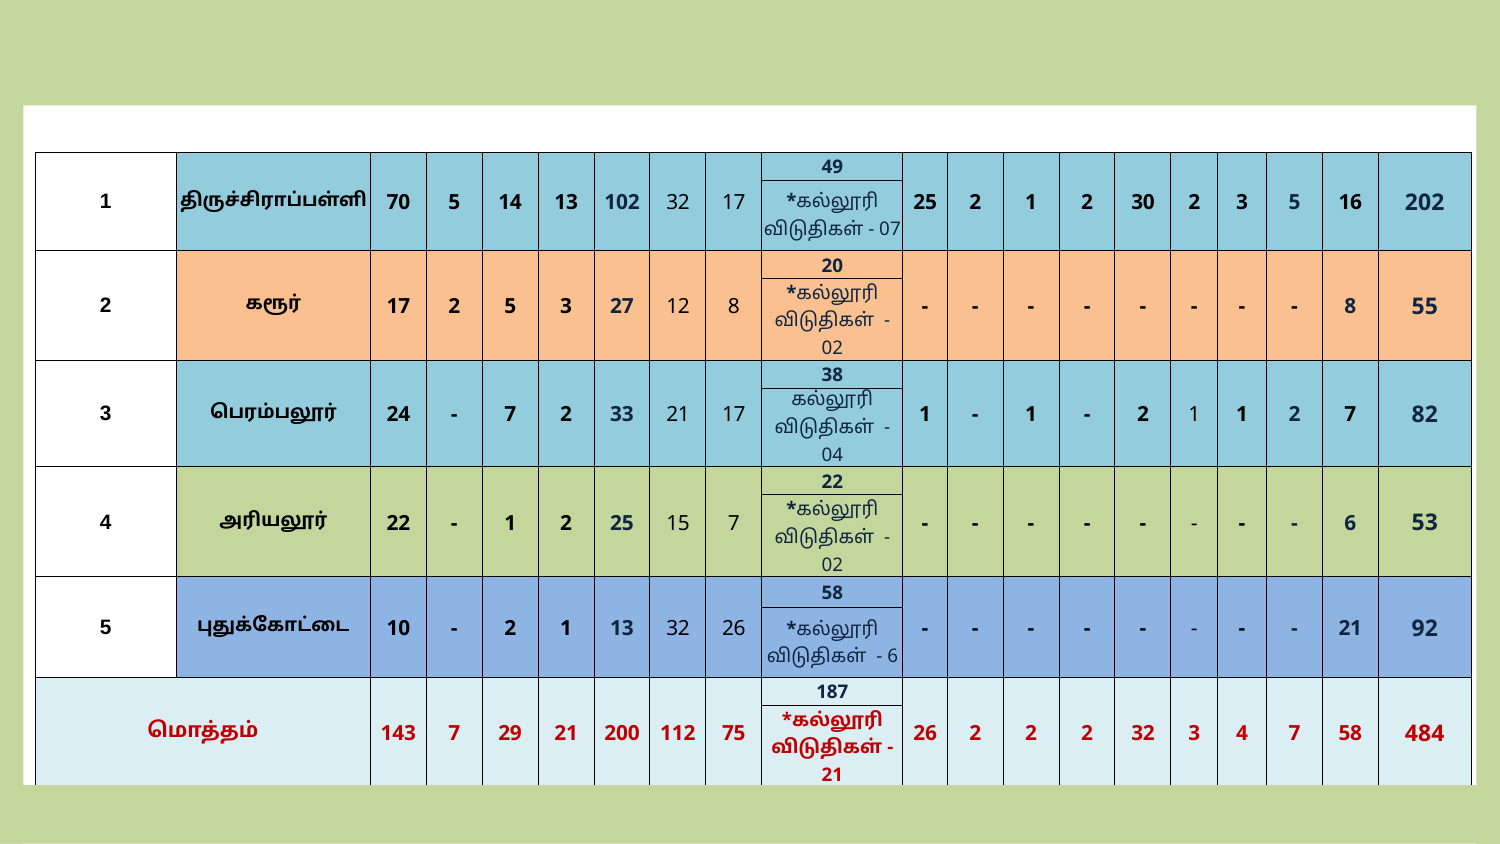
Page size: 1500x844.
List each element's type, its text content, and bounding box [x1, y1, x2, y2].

text_box [25, 783, 1474, 844]
table_cell 2 [1004, 678, 1059, 783]
table_cell 2 [539, 467, 594, 576]
table_cell 2 [1267, 361, 1322, 466]
table_cell - [903, 251, 947, 360]
table_cell 2 [948, 678, 1003, 783]
table_cell புதுக்கோட்டை [177, 577, 370, 677]
table_header 16 [1323, 153, 1378, 250]
table_cell *கல்லூரி விடுதிகள் - 07 [762, 181, 902, 250]
table_cell - [948, 251, 1003, 360]
table_cell 8 [1323, 251, 1378, 360]
table_cell 2 [539, 361, 594, 466]
table_cell 21 [539, 678, 594, 783]
table_cell - [427, 467, 482, 576]
table_cell 2 [36, 251, 176, 360]
table_cell 92 [1379, 577, 1471, 677]
table_cell - [1115, 467, 1170, 576]
table_header 14 [483, 153, 538, 250]
table_cell *கல்லூரி விடுதிகள் - 21 [762, 706, 902, 783]
table_cell 24 [371, 361, 426, 466]
table_cell 2 [1115, 361, 1170, 466]
table_cell 1 [1218, 361, 1266, 466]
table_cell 38 [762, 361, 902, 388]
table_cell - [427, 577, 482, 677]
table_cell 7 [706, 467, 761, 576]
table_cell 75 [706, 678, 761, 783]
table_cell 1 [903, 361, 947, 466]
table_cell 10 [371, 577, 426, 677]
table_cell 33 [595, 361, 649, 466]
table_cell 143 [371, 678, 426, 783]
table_cell 7 [1267, 678, 1322, 783]
table_cell பெரம்பலூர் [177, 361, 370, 466]
table_header 49 [762, 153, 902, 180]
table_cell 29 [483, 678, 538, 783]
text_box [0, 0, 25, 844]
table_cell - [948, 577, 1003, 677]
table_header 2 [948, 153, 1003, 250]
table_header 2 [1060, 153, 1114, 250]
table_cell - [1218, 251, 1266, 360]
table_cell 12 [650, 251, 705, 360]
table_header திருச்சிராப்பள்ளி [177, 153, 370, 250]
table_cell 21 [1323, 577, 1378, 677]
table_cell 2 [1060, 678, 1114, 783]
table_header 2 [1171, 153, 1217, 250]
table_cell - [1171, 467, 1217, 576]
table_cell 5 [483, 251, 538, 360]
table_cell 7 [1323, 361, 1378, 466]
table_cell 3 [1171, 678, 1217, 783]
table_cell 6 [1323, 467, 1378, 576]
table_cell 58 [762, 577, 902, 607]
table_cell 187 [762, 678, 902, 705]
table_cell - [1267, 577, 1322, 677]
table_cell 1 [483, 467, 538, 576]
table_header 5 [427, 153, 482, 250]
table_cell 26 [903, 678, 947, 783]
table_cell 15 [650, 467, 705, 576]
table_cell - [1004, 251, 1059, 360]
table_cell 26 [706, 577, 761, 677]
table_header 1 [36, 153, 176, 250]
table_cell 22 [371, 467, 426, 576]
table_cell - [1267, 467, 1322, 576]
table_cell - [1060, 577, 1114, 677]
table_header 32 [650, 153, 705, 250]
table_cell - [1115, 251, 1170, 360]
table_cell 53 [1379, 467, 1471, 576]
table_cell 3 [36, 361, 176, 466]
table_cell - [903, 577, 947, 677]
table_header 70 [371, 153, 426, 250]
table_cell 112 [650, 678, 705, 783]
table_cell 20 [762, 251, 902, 278]
table_cell - [1060, 467, 1114, 576]
table_cell 1 [539, 577, 594, 677]
table_cell 2 [483, 577, 538, 677]
table_cell - [427, 361, 482, 466]
table_cell 32 [650, 577, 705, 677]
table_cell அரியலூர் [177, 467, 370, 576]
table_cell 27 [595, 251, 649, 360]
table_cell 17 [371, 251, 426, 360]
table_cell 1 [1171, 361, 1217, 466]
table_cell - [1060, 251, 1114, 360]
table_cell 3 [539, 251, 594, 360]
table_cell - [1171, 577, 1217, 677]
table_cell - [1004, 467, 1059, 576]
table_cell *கல்லூரி விடுதிகள் - 02 [762, 279, 902, 360]
table_cell - [1060, 361, 1114, 466]
table_header 30 [1115, 153, 1170, 250]
table_cell 21 [650, 361, 705, 466]
table_cell - [1171, 251, 1217, 360]
table_header 3 [1218, 153, 1266, 250]
table_cell - [1115, 577, 1170, 677]
table_cell 32 [1115, 678, 1170, 783]
text_box [1474, 0, 1500, 844]
table_cell - [1004, 577, 1059, 677]
table_cell கல்லூரி விடுதிகள் - 04 [762, 389, 902, 466]
table_cell கரூர் [177, 251, 370, 360]
text_box [25, 0, 1474, 107]
table_header 202 [1379, 153, 1471, 250]
table_header 5 [1267, 153, 1322, 250]
table_cell - [1218, 467, 1266, 576]
table_cell 58 [1323, 678, 1378, 783]
table_cell 25 [595, 467, 649, 576]
table_cell - [1267, 251, 1322, 360]
table_cell - [1218, 577, 1266, 677]
table_cell 4 [36, 467, 176, 576]
table_cell *கல்லூரி விடுதிகள் - 02 [762, 495, 902, 576]
table_cell மொத்தம் [36, 678, 370, 783]
table_cell 82 [1379, 361, 1471, 466]
table_header 17 [706, 153, 761, 250]
table_cell 8 [706, 251, 761, 360]
table_header 1 [1004, 153, 1059, 250]
table_cell 4 [1218, 678, 1266, 783]
table_cell 17 [706, 361, 761, 466]
table_cell 484 [1379, 678, 1471, 783]
table_cell 2 [427, 251, 482, 360]
table_cell 55 [1379, 251, 1471, 360]
table_cell - [903, 467, 947, 576]
table_cell 5 [36, 577, 176, 677]
table_cell - [948, 361, 1003, 466]
table_cell 200 [595, 678, 649, 783]
table_cell *கல்லூரி விடுதிகள் - 6 [762, 608, 902, 677]
table_cell 22 [762, 467, 902, 494]
table_cell 13 [595, 577, 649, 677]
table_header 13 [539, 153, 594, 250]
table_header 25 [903, 153, 947, 250]
table_cell 7 [483, 361, 538, 466]
table_cell 1 [1004, 361, 1059, 466]
table_cell - [948, 467, 1003, 576]
table_cell 7 [427, 678, 482, 783]
table_header 102 [595, 153, 649, 250]
